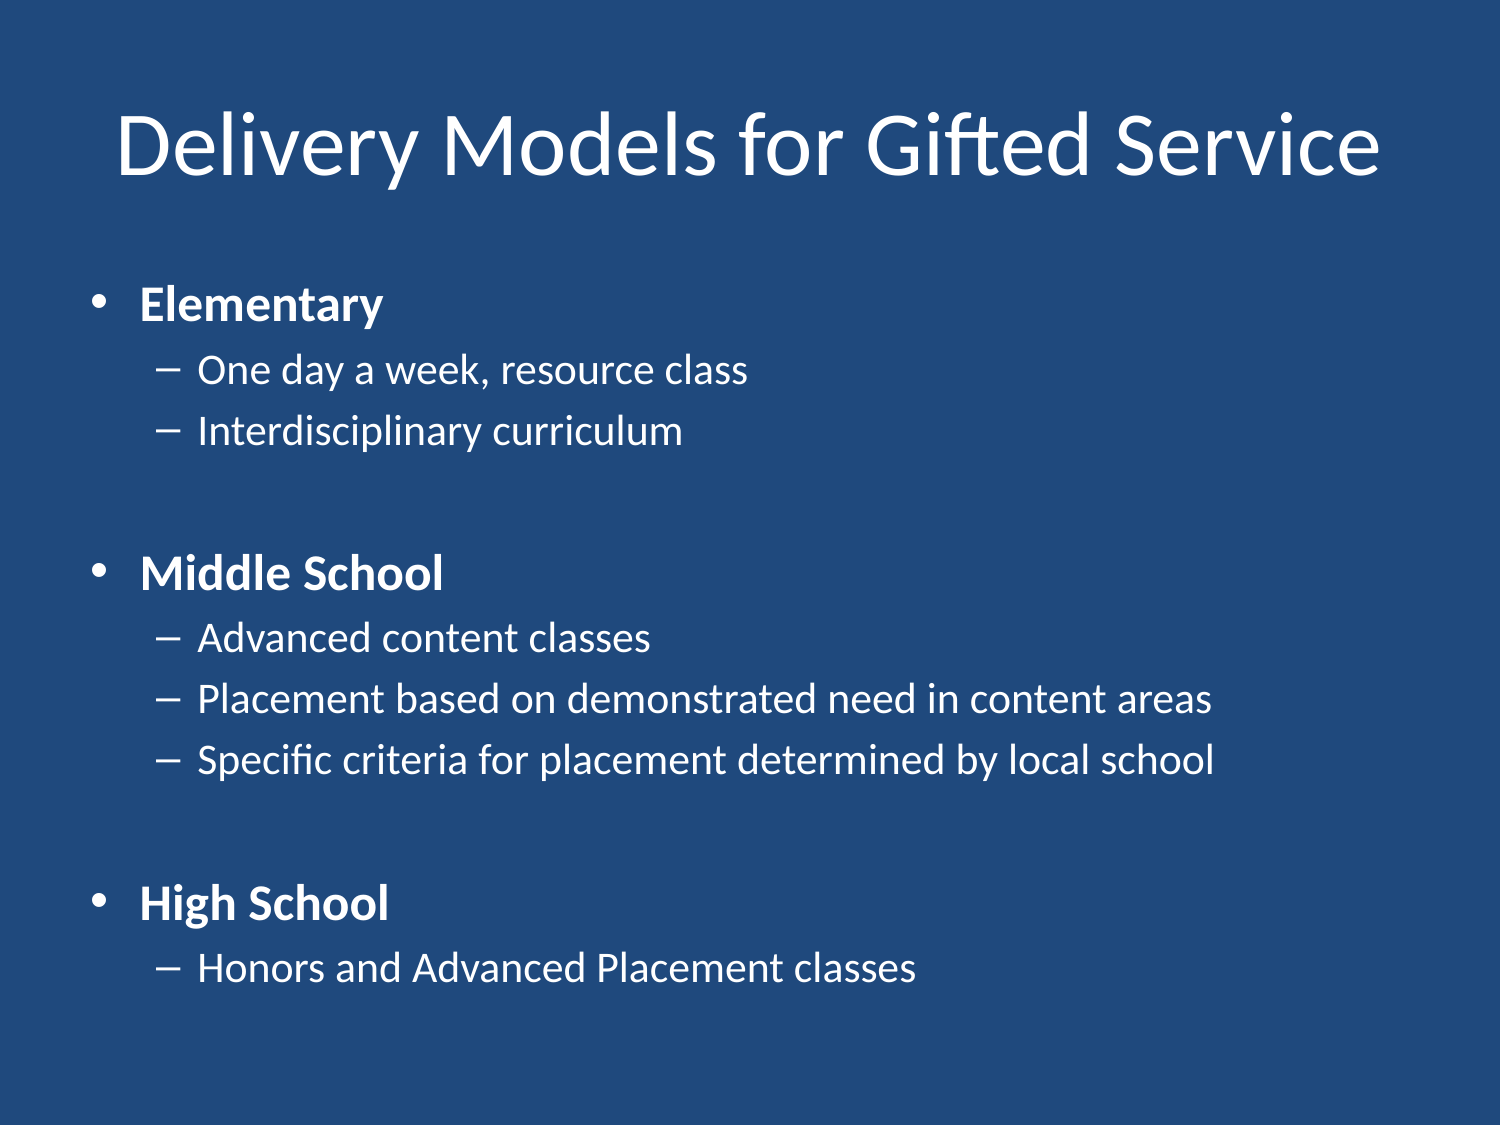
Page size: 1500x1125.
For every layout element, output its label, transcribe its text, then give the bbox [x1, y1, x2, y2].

title Delivery Models for Gifted Service [75, 45, 1425, 233]
list Elementary One day a week, resource class Interdisciplinary curriculum Middle School Advanced content classes Placement based on demonstrated need in content areas Specific criteria for placement determined by local school High School Honors and Advanced Placement classes [75, 262, 1425, 1005]
